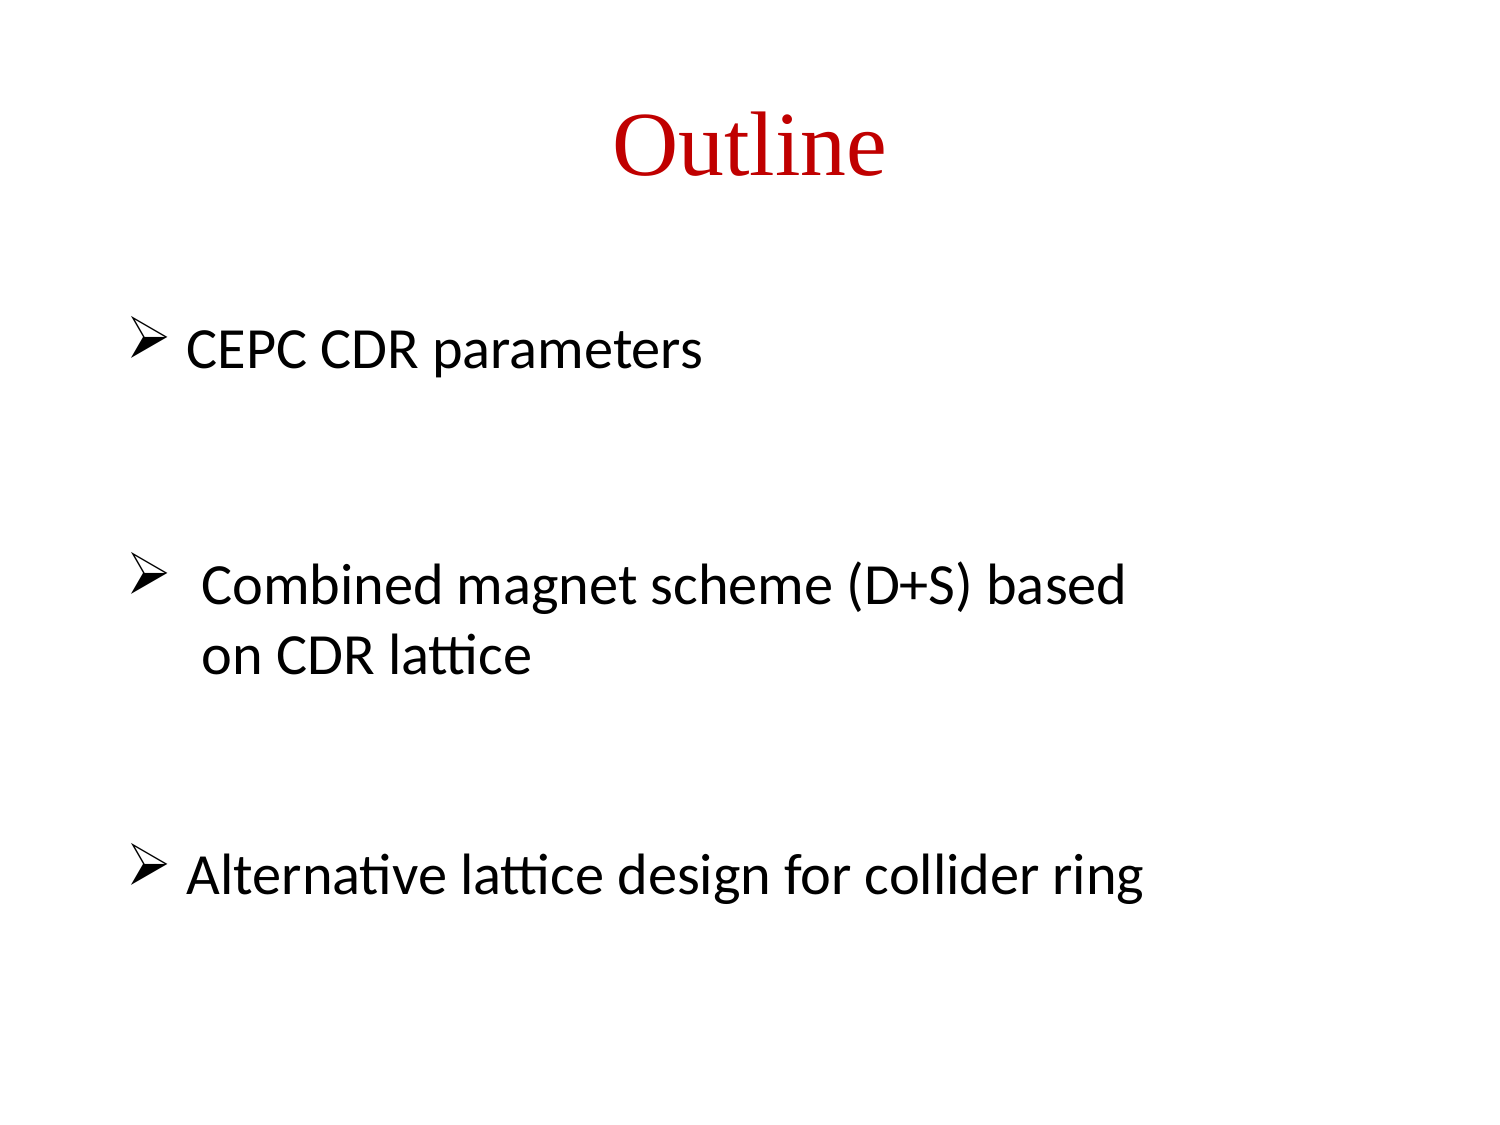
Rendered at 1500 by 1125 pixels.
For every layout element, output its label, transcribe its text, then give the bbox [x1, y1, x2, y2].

text_box Alternative lattice design for collider ring [112, 829, 1270, 914]
title Outline [75, 45, 1425, 233]
text_box CEPC CDR parameters [112, 302, 1152, 388]
text_box Combined magnet scheme (D+S) based on CDR lattice [112, 538, 1211, 694]
